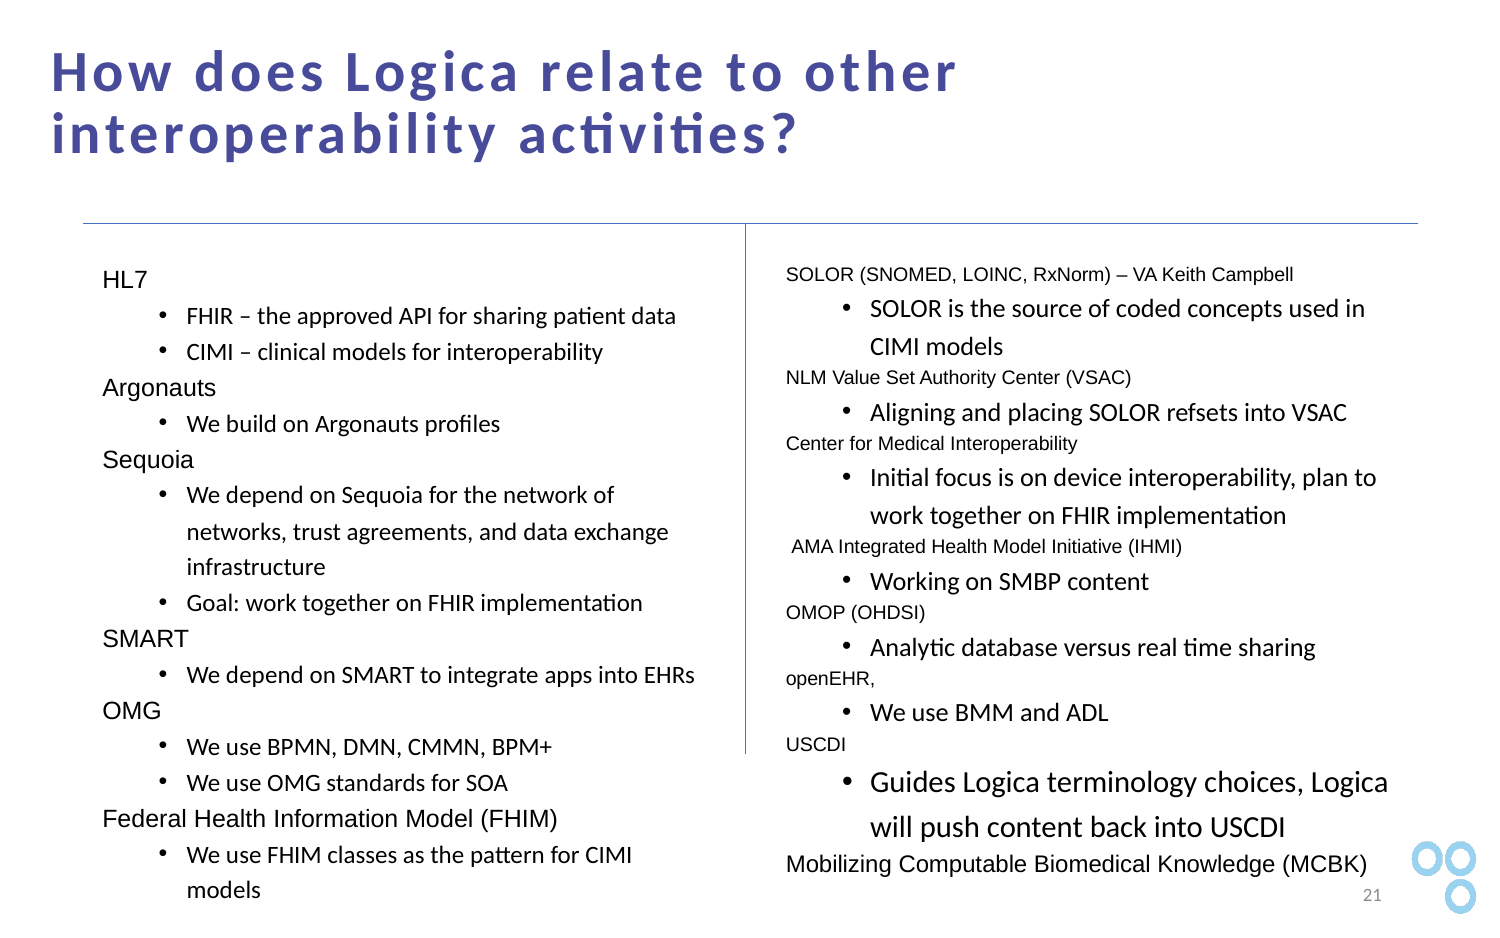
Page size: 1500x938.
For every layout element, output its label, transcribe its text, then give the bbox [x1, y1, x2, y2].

title How does Logica relate to other interoperability activities? [36, 48, 1419, 159]
list HL7 FHIR – the approved API for sharing patient data CIMI – clinical models for interoperability Argonauts We build on Argonauts profiles Sequoia We depend on Sequoia for the network of networks, trust agreements, and data exchange infrastructure Goal: work together on FHIR implementation SMART We depend on SMART to integrate apps into EHRs OMG We use BPMN, DMN, CMMN, BPM+ We use OMG standards for SOA Federal Health Information Model (FHIM) We use FHIM classes as the pattern for CIMI models [87, 250, 728, 797]
slide_number 21 [1059, 889, 1397, 919]
picture [1406, 835, 1481, 919]
list SOLOR (SNOMED, LOINC, RxNorm) – VA Keith Campbell SOLOR is the source of coded concepts used in CIMI models NLM Value Set Authority Center (VSAC) Aligning and placing SOLOR refsets into VSAC Center for Medical Interoperability Initial focus is on device interoperability, plan to work together on FHIR implementation AMA Integrated Health Model Initiative (IHMI) Working on SMBP content OMOP (OHDSI) Analytic database versus real time sharing openEHR, We use BMM and ADL USCDI Guides Logica terminology choices, Logica will push content back into USCDI Mobilizing Computable Biomedical Knowledge (MCBK) [772, 250, 1419, 889]
